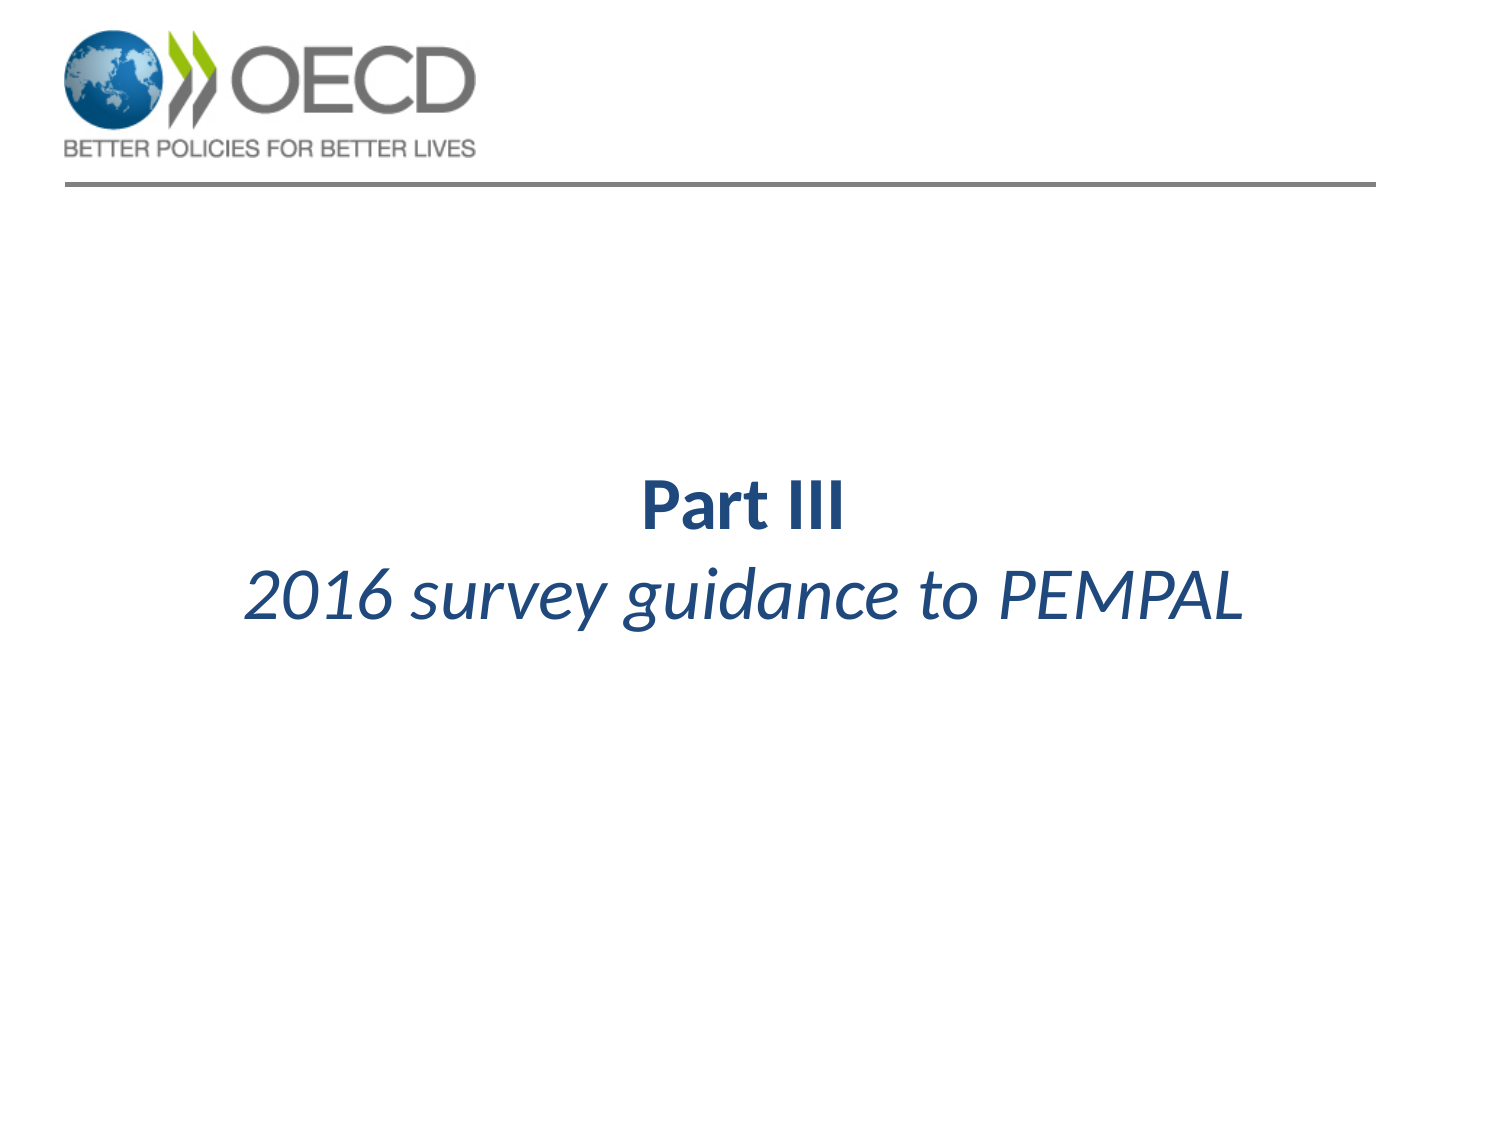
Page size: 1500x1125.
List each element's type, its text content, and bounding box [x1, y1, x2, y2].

picture [64, 30, 476, 159]
title Part III 2016 survey guidance to PEMPAL [88, 397, 1400, 693]
